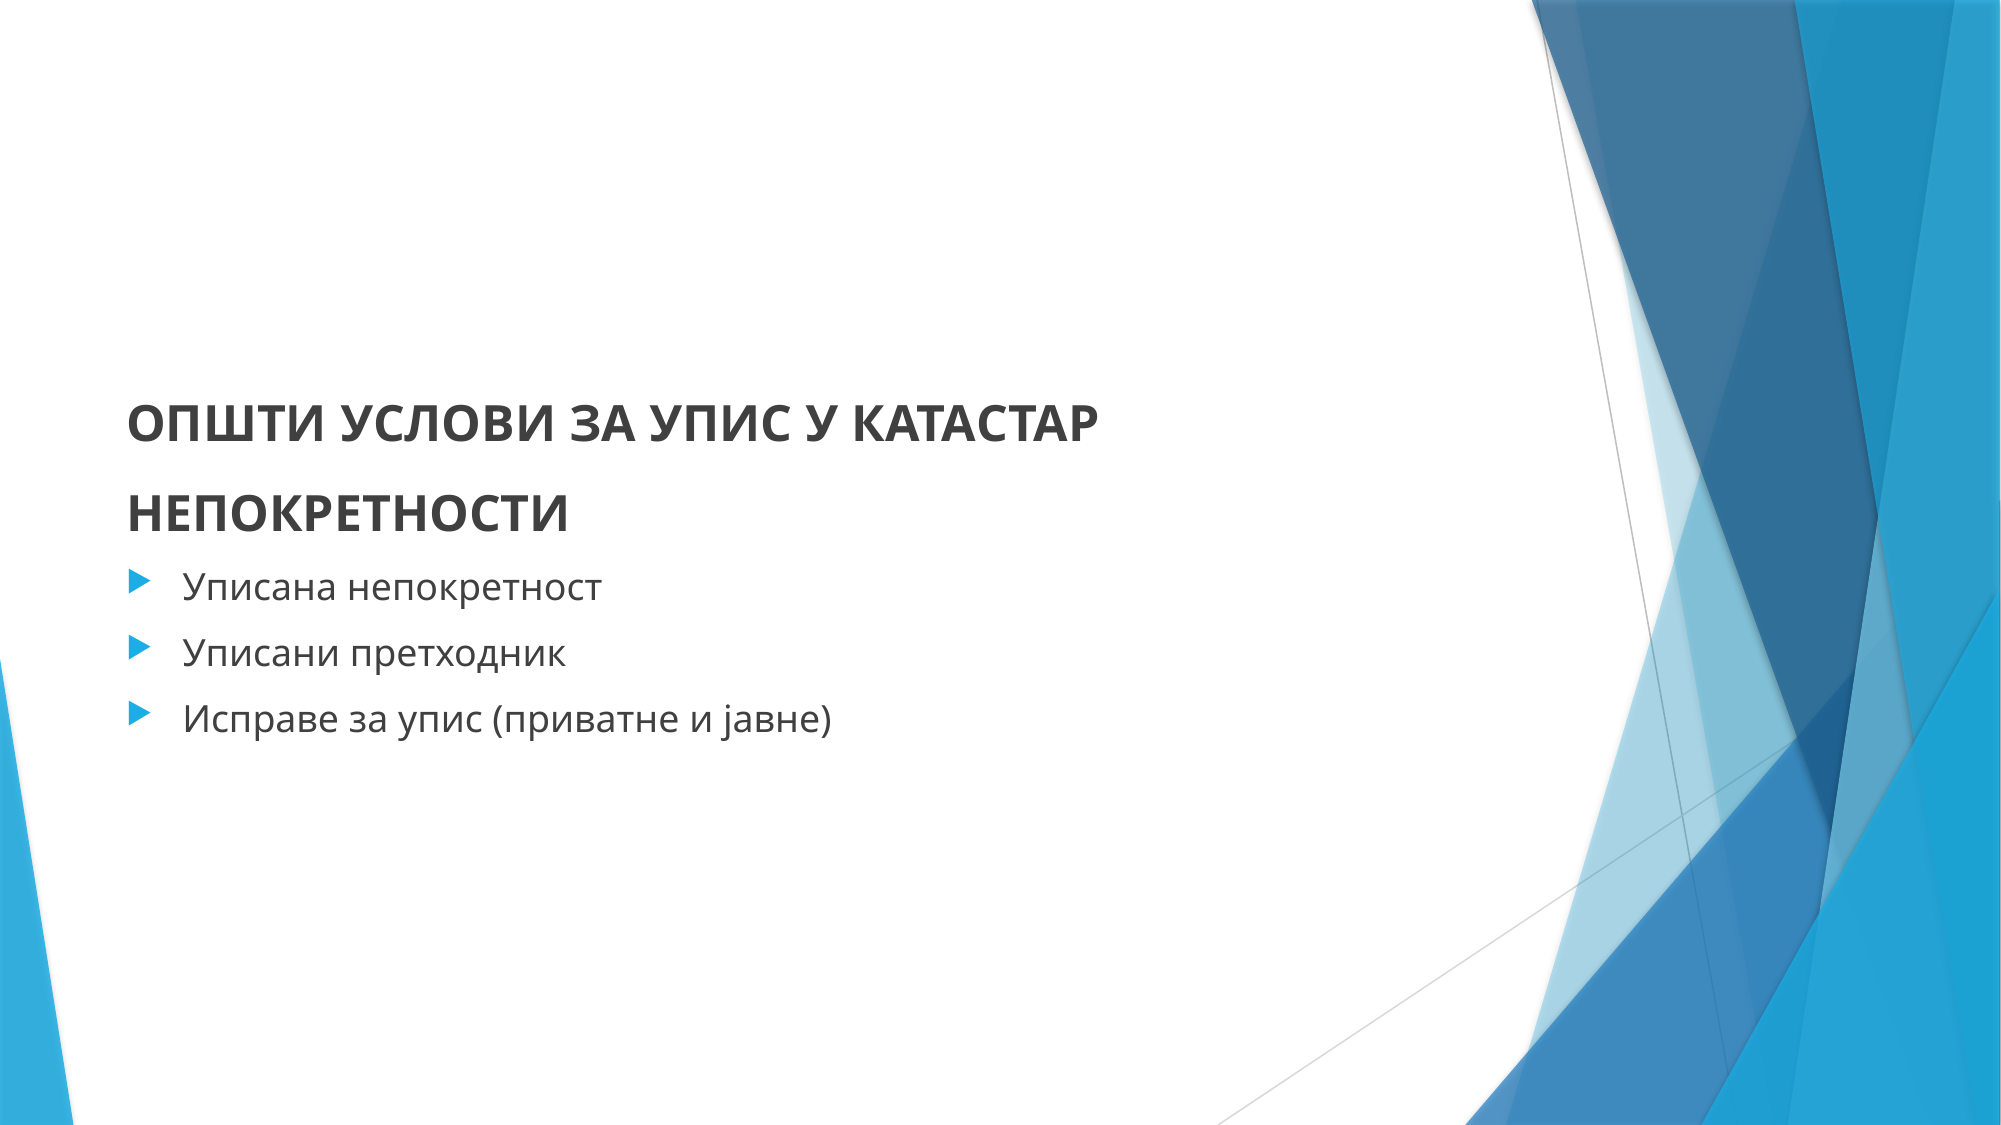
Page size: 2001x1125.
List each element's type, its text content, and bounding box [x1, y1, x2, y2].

list ОПШТИ УСЛОВИ ЗА УПИС У КАТАСТАР НЕПОКРЕТНОСТИ Уписана непокретност Уписани претходник Исправе за упис (приватне и јавне) [111, 354, 1522, 992]
